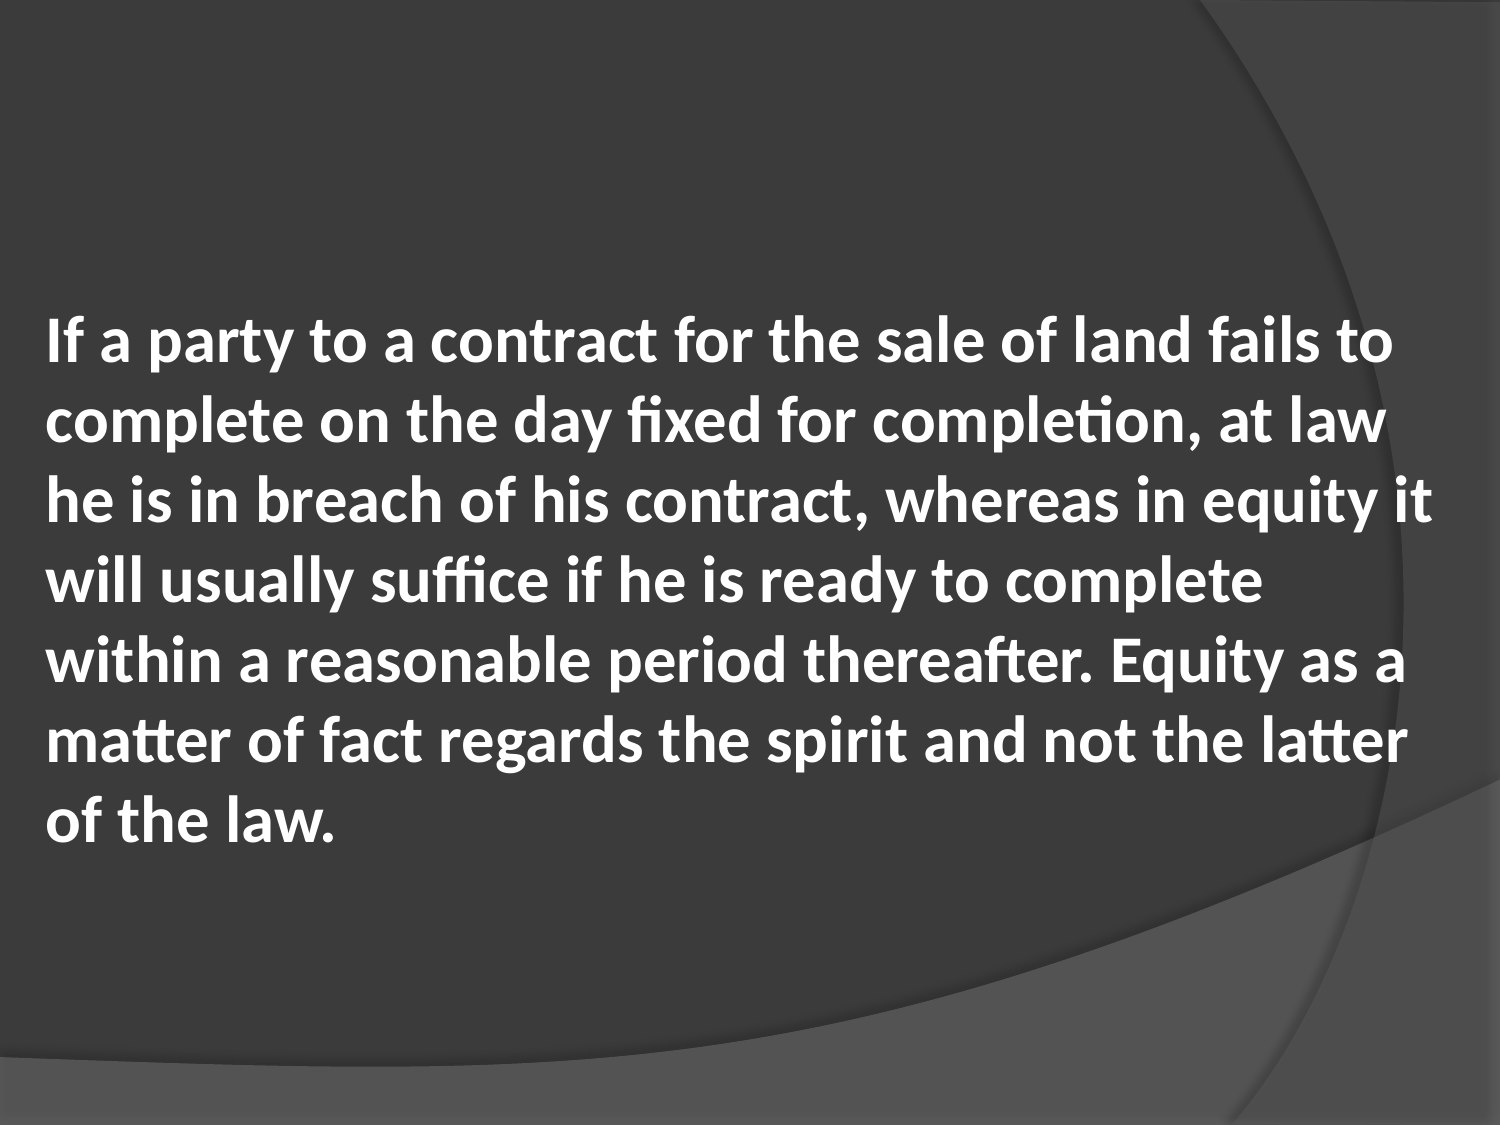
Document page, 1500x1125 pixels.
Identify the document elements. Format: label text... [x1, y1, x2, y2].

list If a party to a contract for the sale of land fails to complete on the day fixed for completion, at law he is in breach of his contract, whereas in equity it will usually suffice if he is ready to complete within a reasonable period thereafter. Equity as a matter of fact regards the spirit and not the latter of the law. [24, 24, 1463, 1100]
